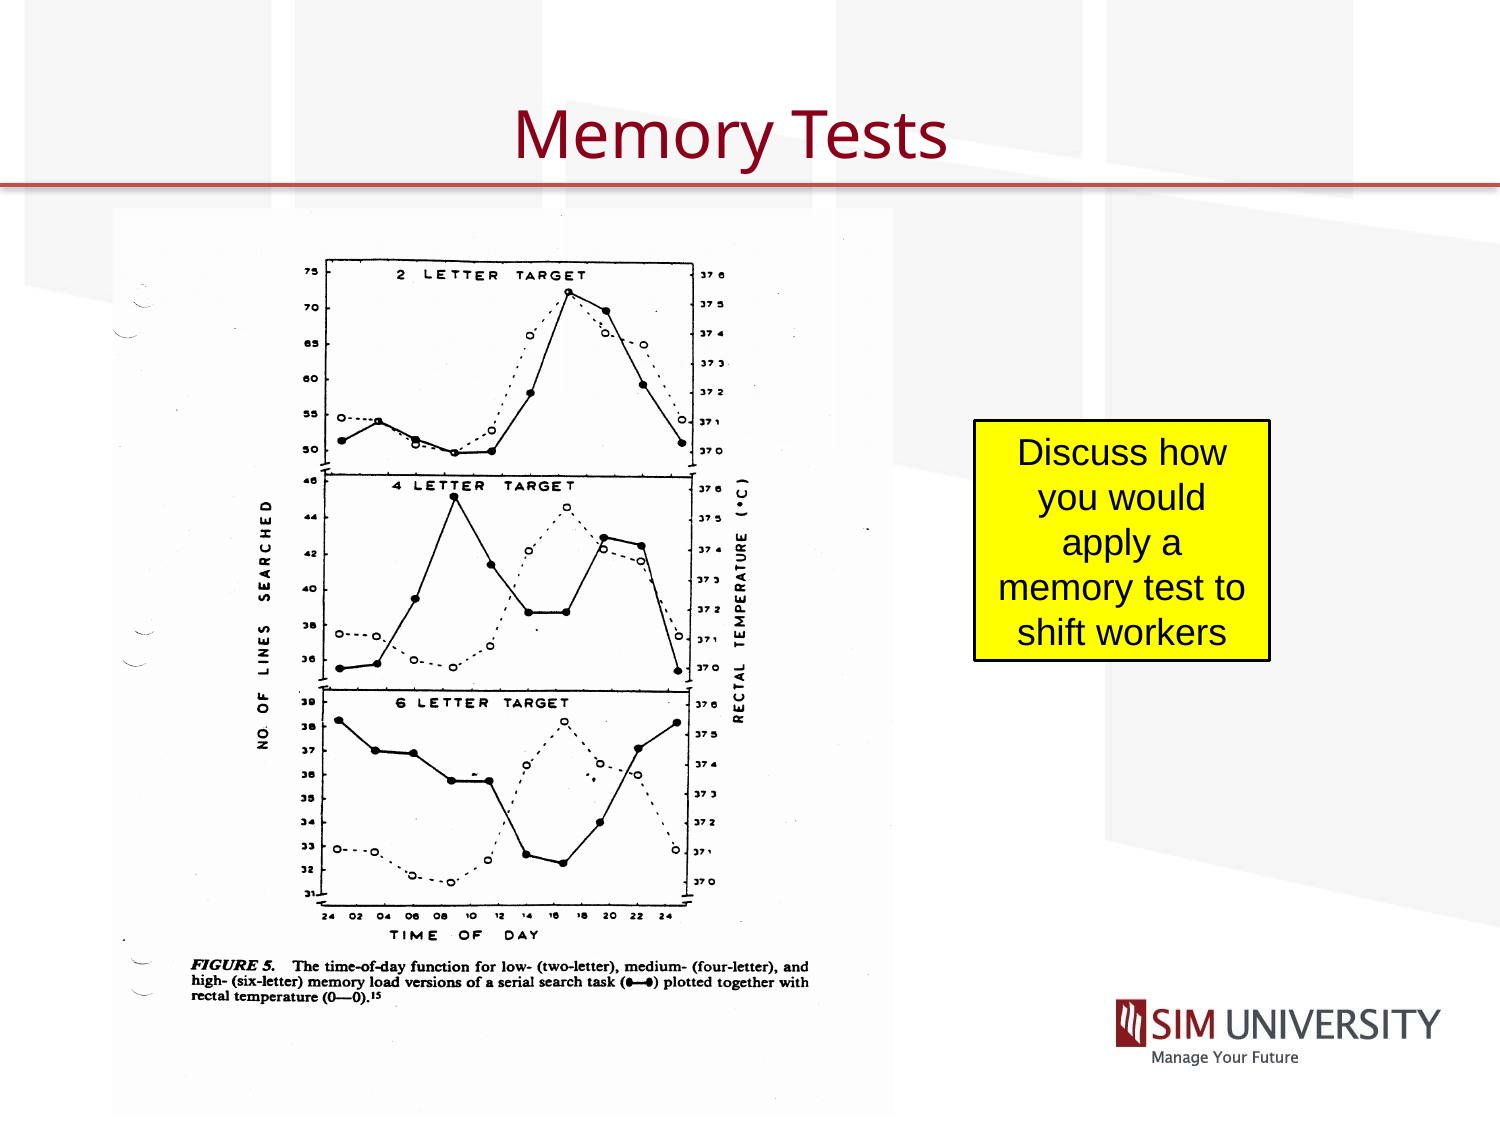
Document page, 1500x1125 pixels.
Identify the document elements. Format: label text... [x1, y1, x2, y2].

text_box Discuss how you would apply a memory test to shift workers [974, 420, 1270, 661]
title Memory Tests [112, 84, 1350, 185]
picture [0, 0, 1500, 183]
picture [0, 187, 1500, 1125]
